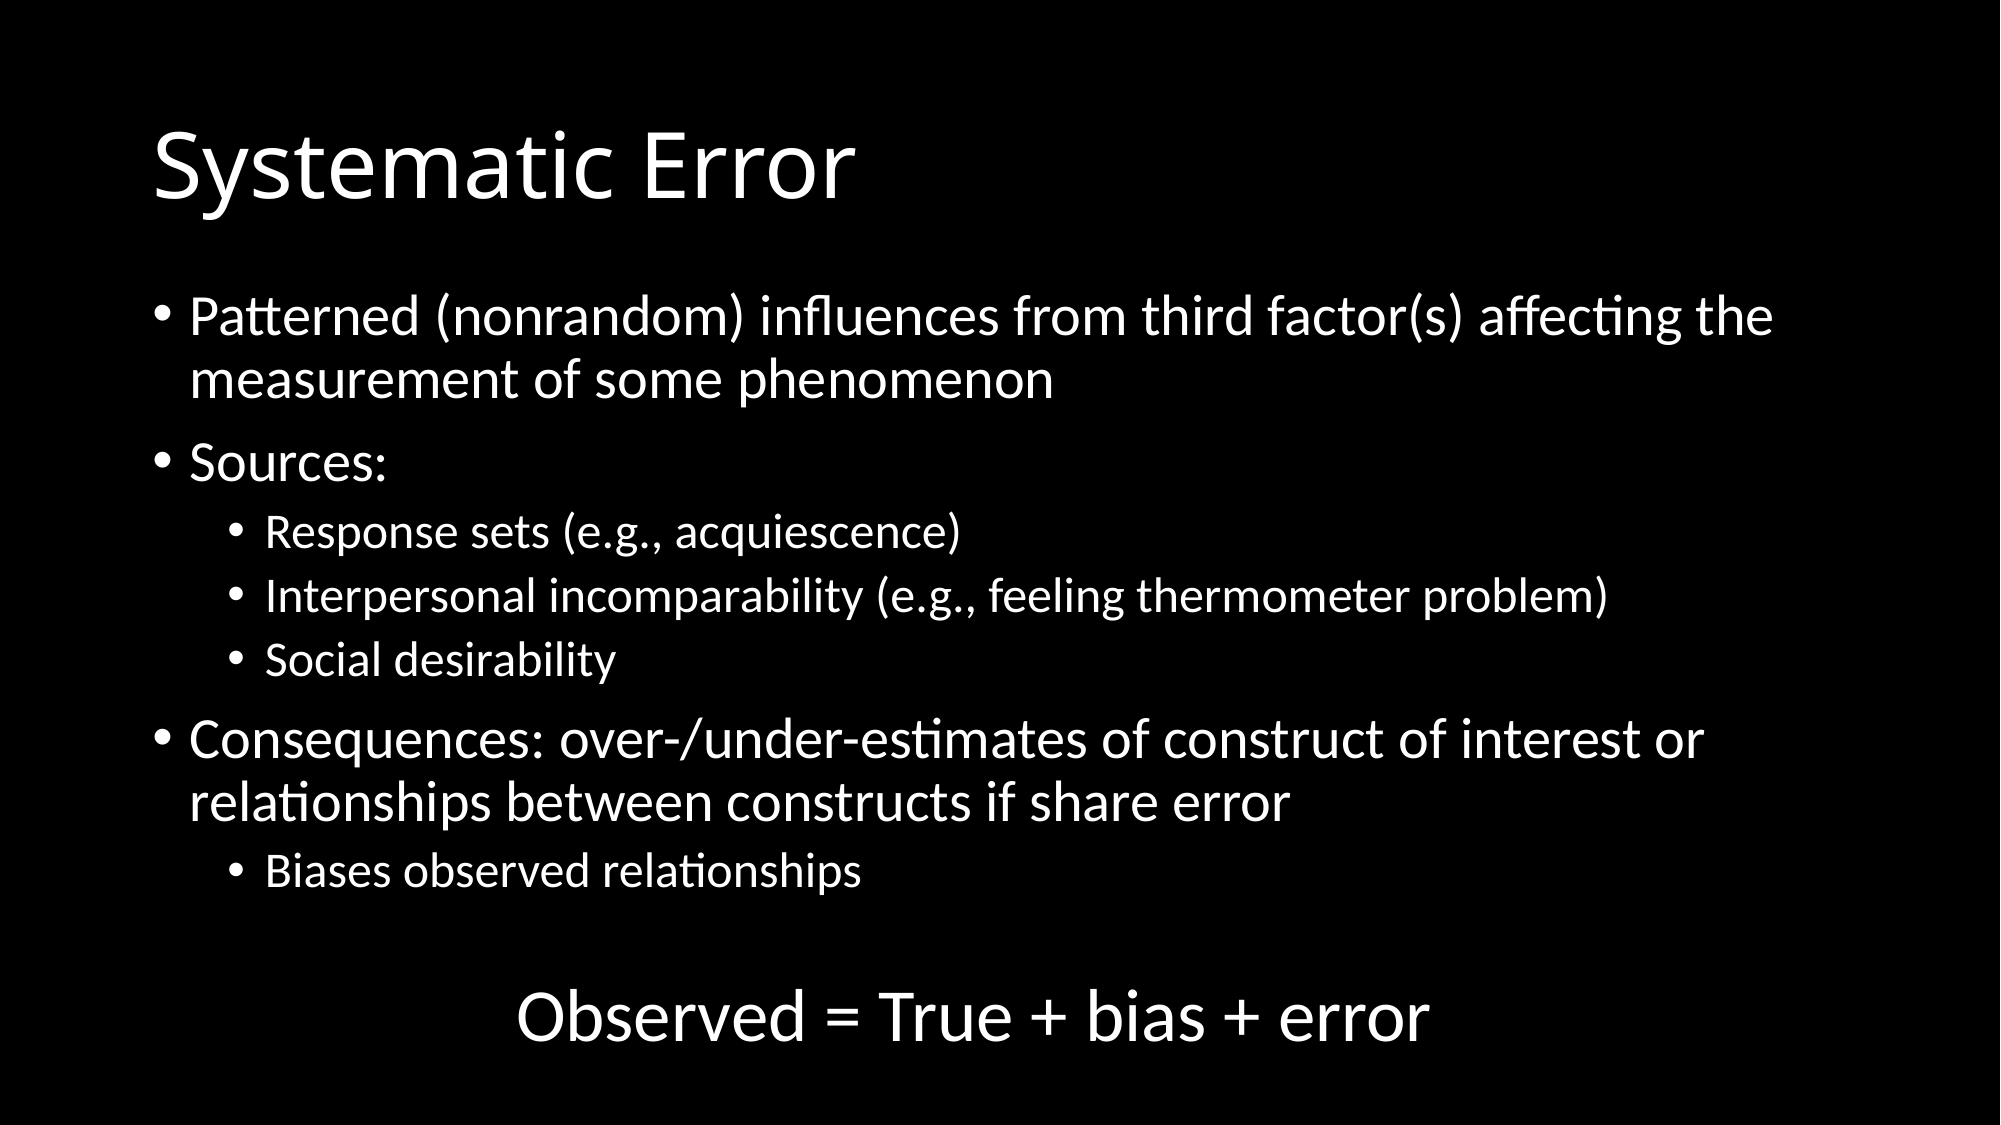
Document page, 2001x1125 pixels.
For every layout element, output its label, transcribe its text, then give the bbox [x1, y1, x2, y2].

list Patterned (nonrandom) influences from third factor(s) affecting the measurement of some phenomenon Sources: Response sets (e.g., acquiescence) Interpersonal incomparability (e.g., feeling thermometer problem) Social desirability Consequences: over-/under-estimates of construct of interest or relationships between constructs if share error Biases observed relationships [137, 277, 1863, 1014]
text_box Observed = True + bias + error [501, 958, 1499, 1064]
title Systematic Error [137, 59, 1863, 277]
